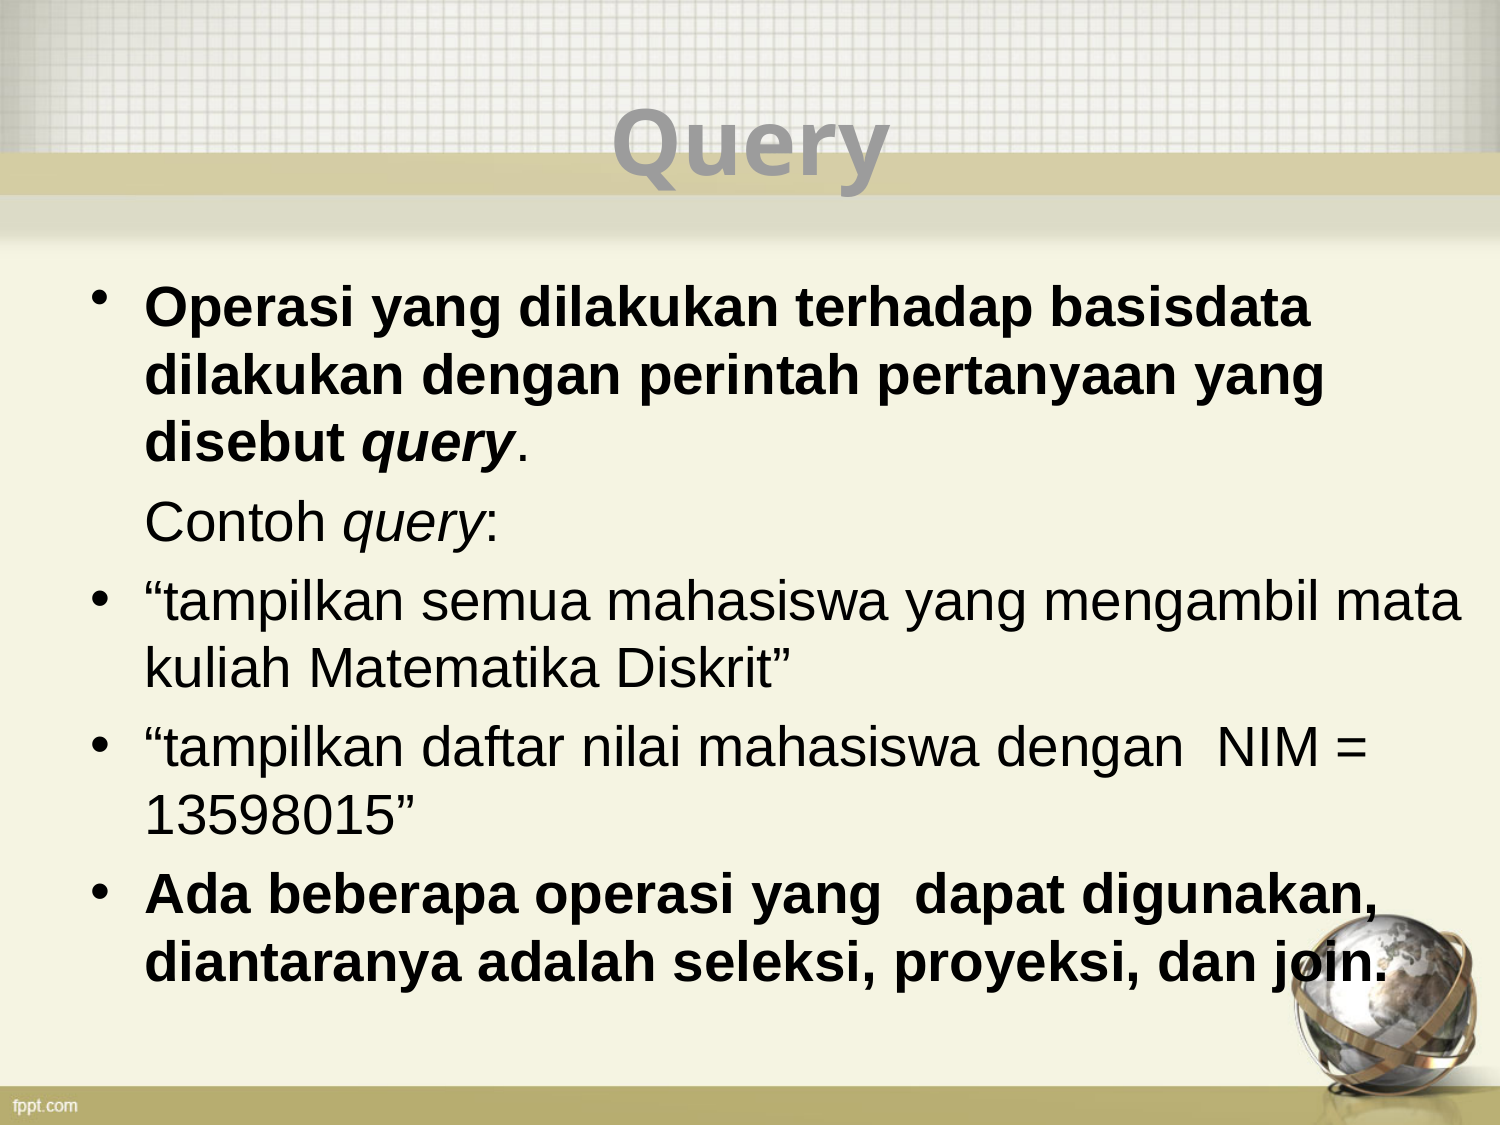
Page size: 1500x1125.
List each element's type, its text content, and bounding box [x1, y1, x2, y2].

picture [0, 0, 1500, 1125]
list Operasi yang dilakukan terhadap basisdata dilakukan dengan perintah pertanyaan yang disebut query. Contoh query: “tampilkan semua mahasiswa yang mengambil mata kuliah Matematika Diskrit” “tampilkan daftar nilai mahasiswa dengan NIM = 13598015” Ada beberapa operasi yang dapat digunakan, diantaranya adalah seleksi, proyeksi, dan join. [75, 262, 1500, 1005]
title Query [75, 45, 1425, 233]
